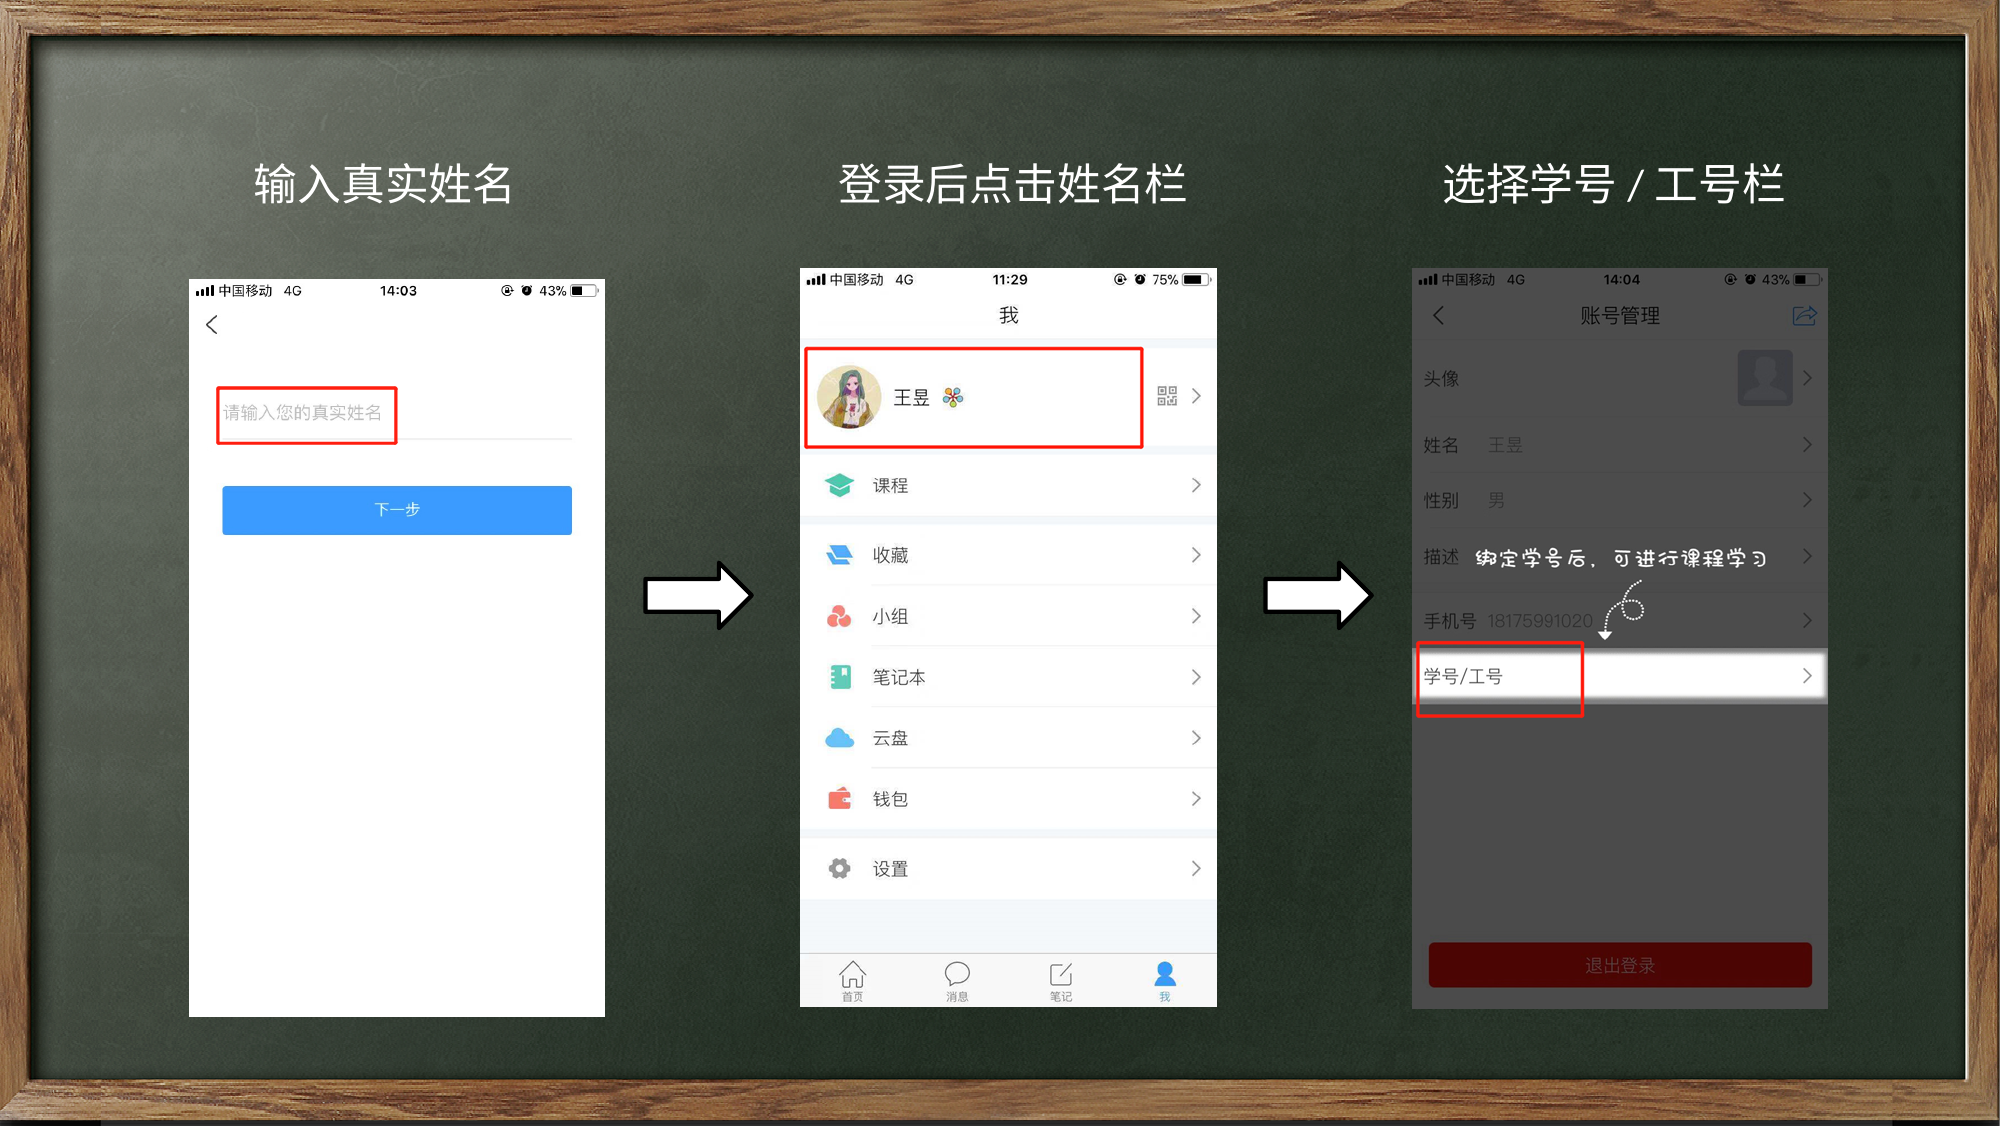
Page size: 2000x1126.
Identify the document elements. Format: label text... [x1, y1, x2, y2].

text_box [1263, 560, 1374, 631]
text_box [643, 560, 754, 631]
picture [0, 0, 2000, 1126]
text_box 输入真实姓名 登录后点击姓名栏 选择学号/工号栏 [102, 149, 1851, 217]
